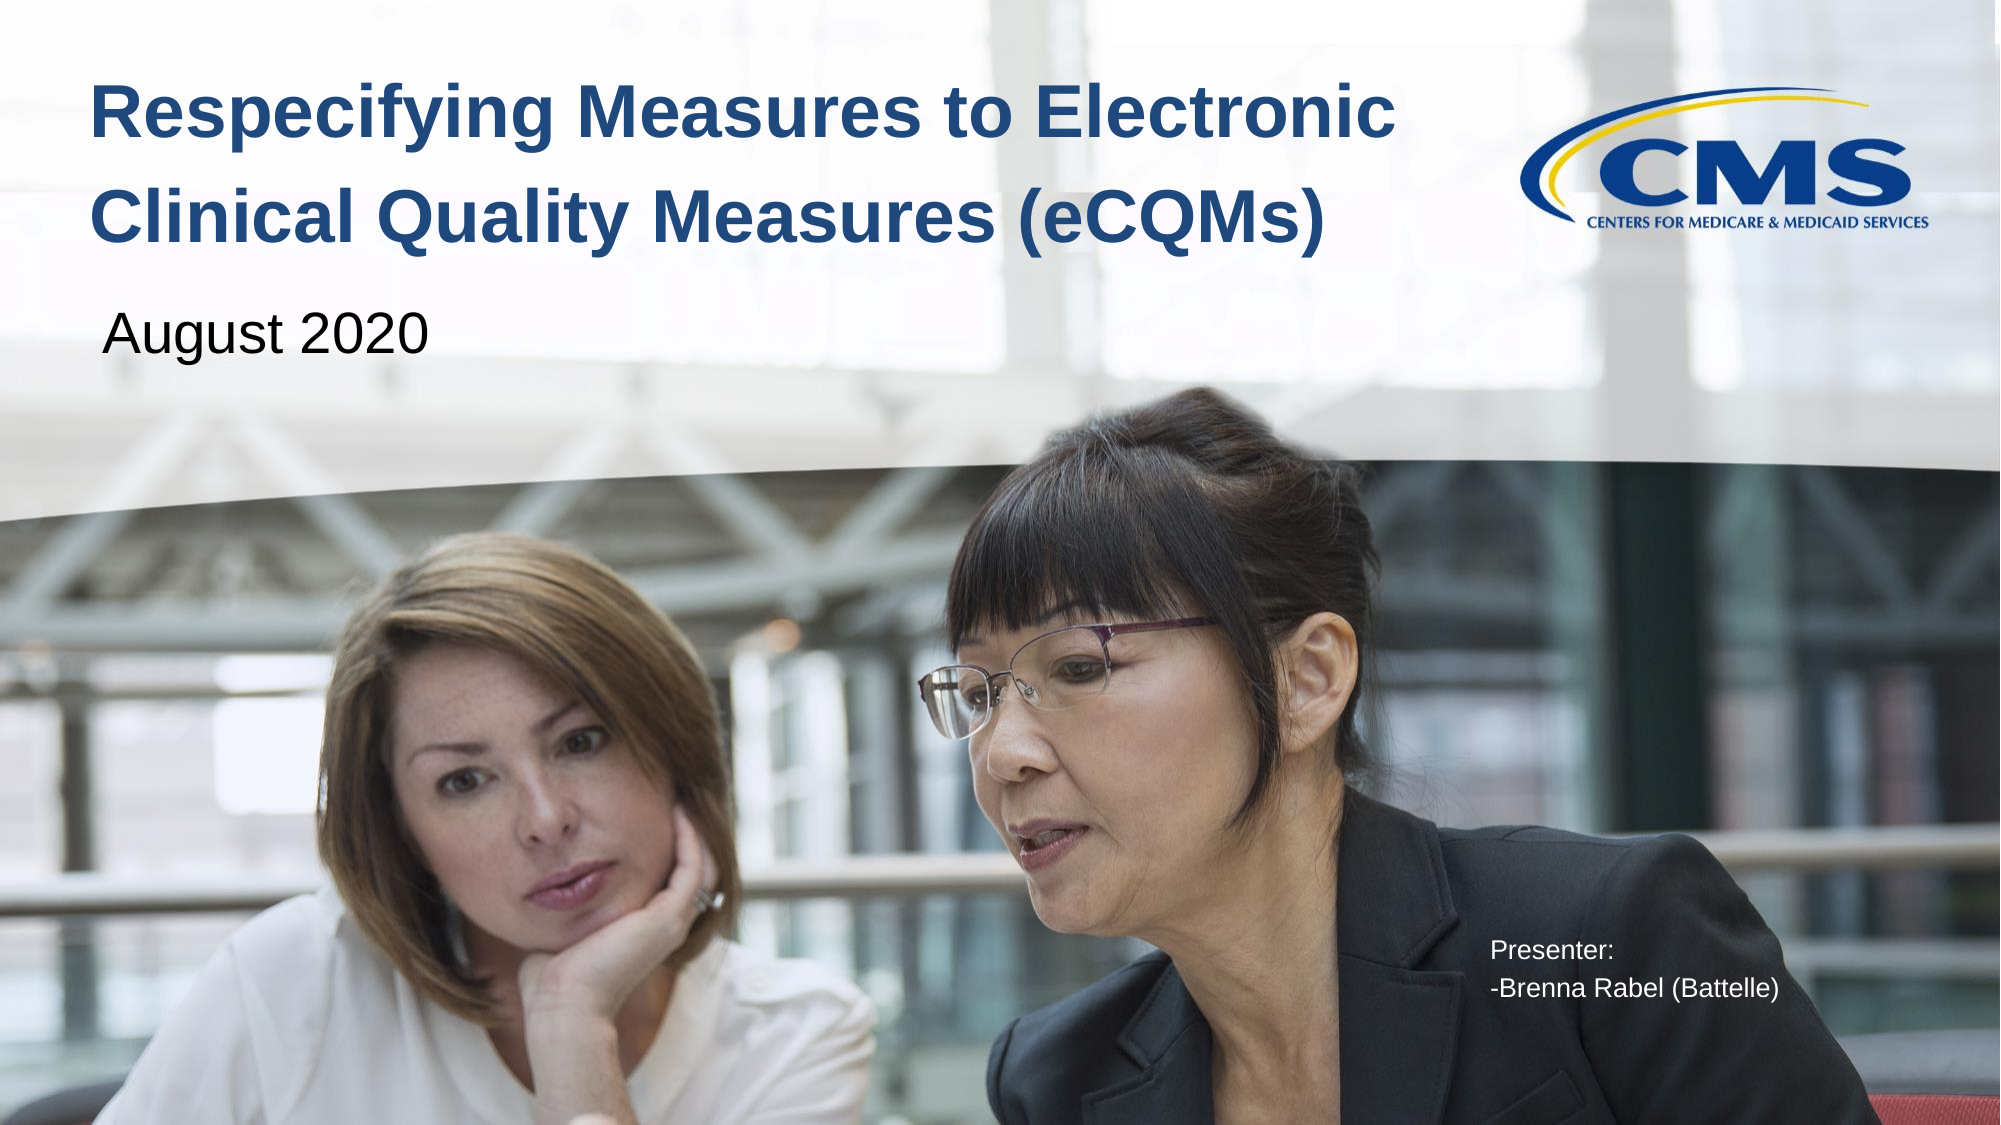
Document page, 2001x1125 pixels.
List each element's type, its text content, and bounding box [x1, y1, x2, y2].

subtitle Presenter: -Brenna Rabel (Battelle) [1475, 924, 1850, 1071]
title Respecifying Measures to Electronic Clinical Quality Measures (eCQMs) [75, 54, 1427, 265]
text_box August 2020 [87, 287, 808, 388]
picture [0, 0, 2000, 1125]
